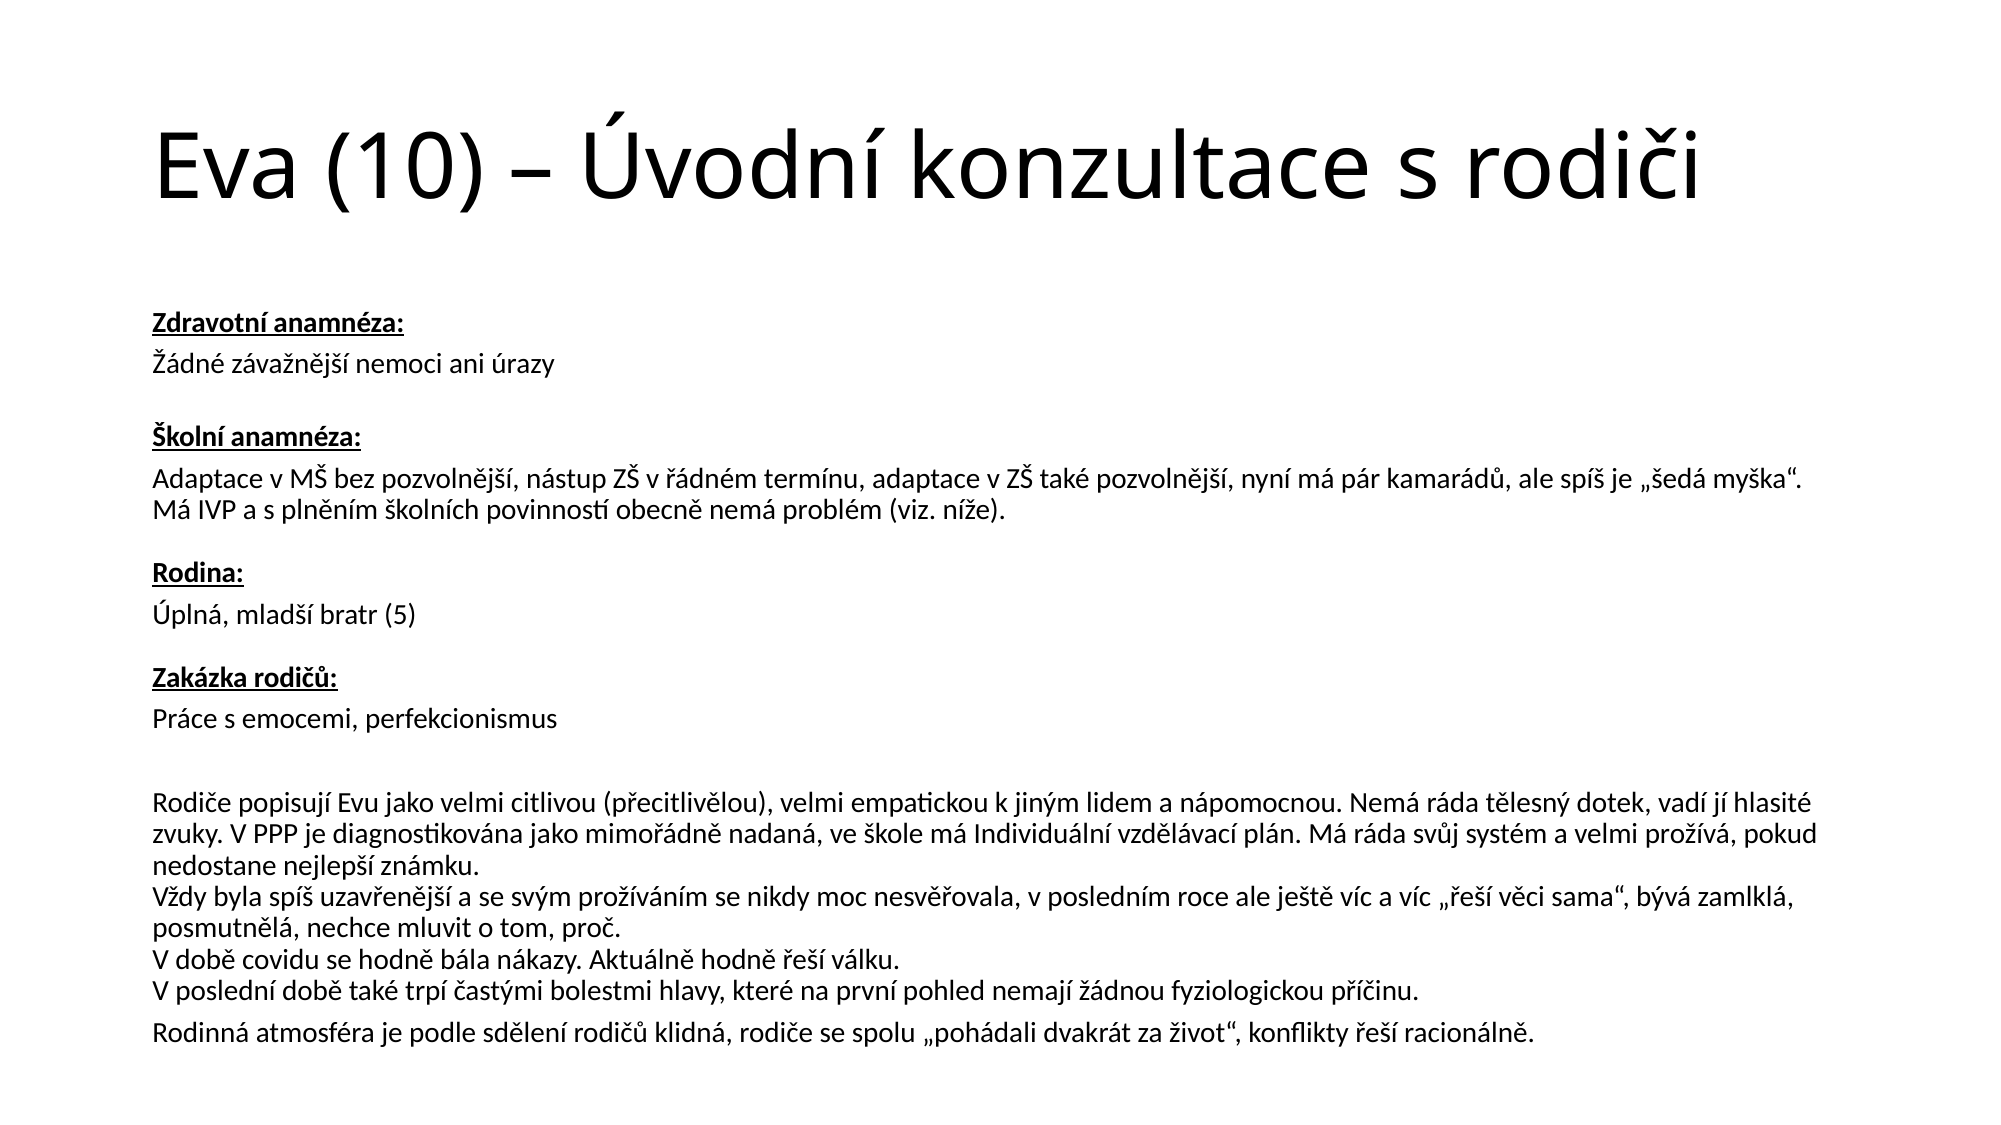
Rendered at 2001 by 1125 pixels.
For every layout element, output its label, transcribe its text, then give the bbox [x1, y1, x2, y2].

title Eva (10) – Úvodní konzultace s rodiči [137, 59, 1863, 278]
list Zdravotní anamnéza: Žádné závažnější nemoci ani úrazy Školní anamnéza: Adaptace v MŠ bez pozvolnější, nástup ZŠ v řádném termínu, adaptace v ZŠ také pozvolnější, nyní má pár kamarádů, ale spíš je „šedá myška“. Má IVP a s plněním školních povinností obecně nemá problém (viz. níže). Rodina: Úplná, mladší bratr (5) Zakázka rodičů: Práce s emocemi, perfekcionismus Rodiče popisují Evu jako velmi citlivou (přecitlivělou), velmi empatickou k jiným lidem a nápomocnou. Nemá ráda tělesný dotek, vadí jí hlasité zvuky. V PPP je diagnostikována jako mimořádně nadaná, ve škole má Individuální vzdělávací plán. Má ráda svůj systém a velmi prožívá, pokud nedostane nejlepší známku. Vždy byla spíš uzavřenější a se svým prožíváním se nikdy moc nesvěřovala, v posledním roce ale ještě víc a víc „řeší věci sama“, bývá zamlklá, posmutnělá, nechce mluvit o tom, proč. V době covidu se hodně bála nákazy. Aktuálně hodně řeší válku. V poslední době také trpí častými bolestmi hlavy, které na první pohled nemají žádnou fyziologickou příčinu. Rodinná atmosféra je podle sdělení rodičů klidná, rodiče se spolu „pohádali dvakrát za život“, konflikty řeší racionálně. [137, 299, 1863, 1066]
